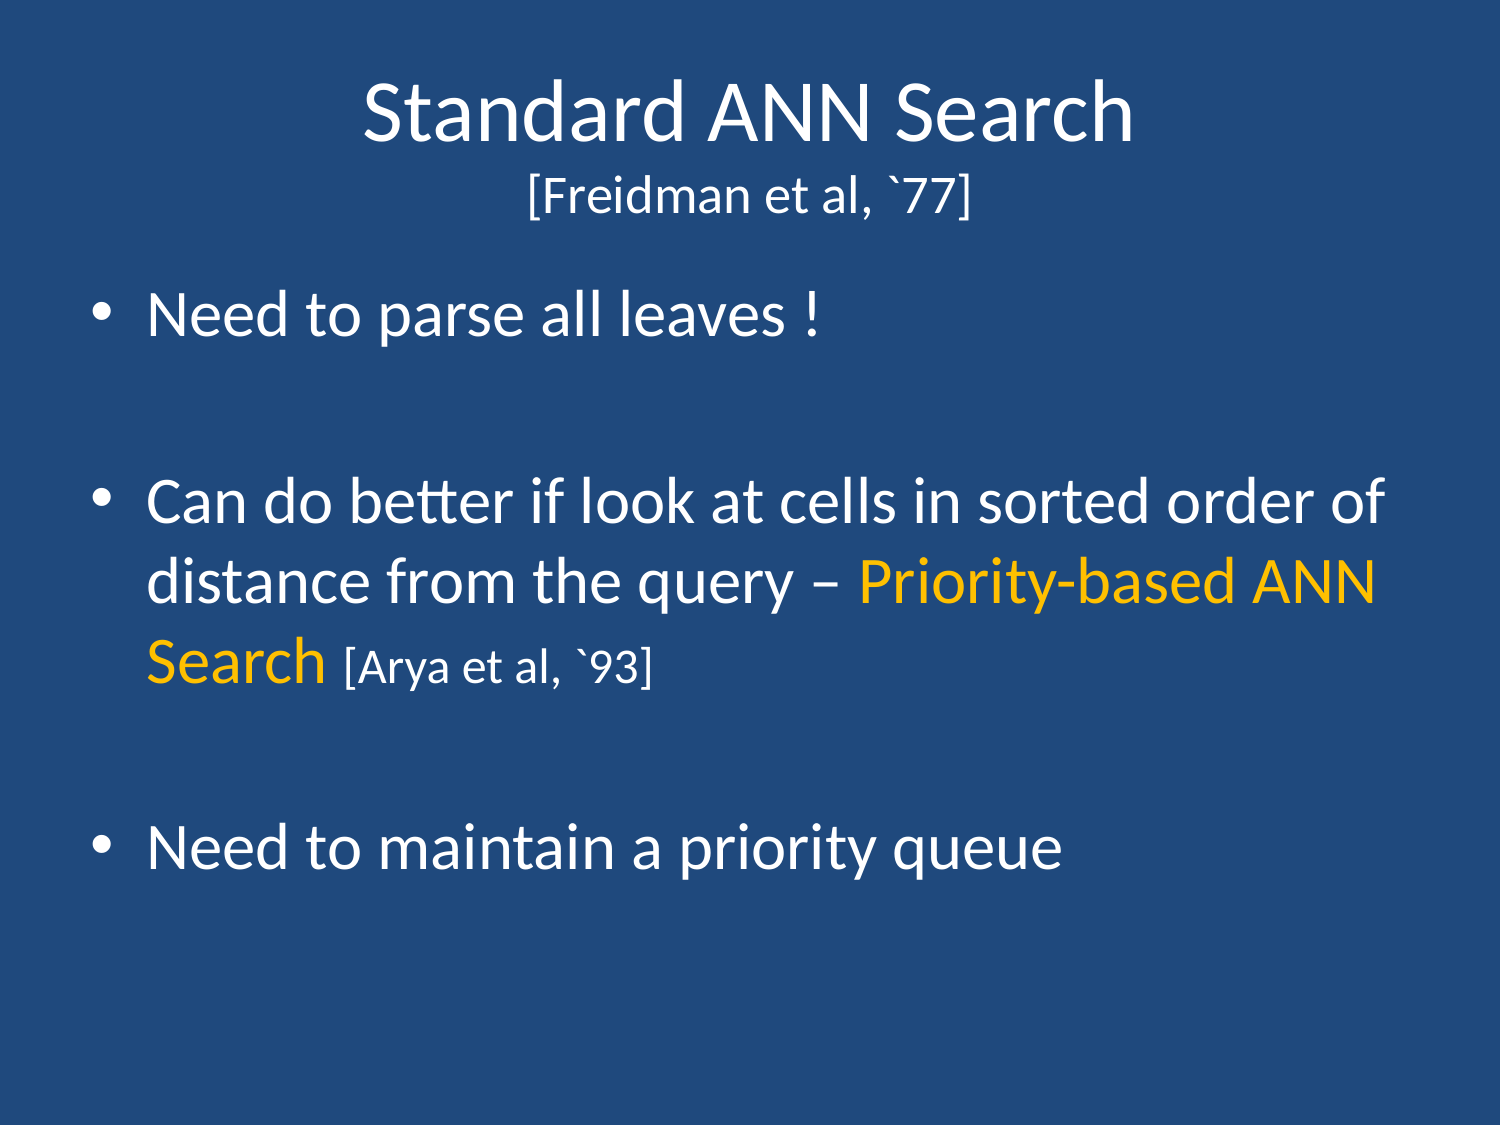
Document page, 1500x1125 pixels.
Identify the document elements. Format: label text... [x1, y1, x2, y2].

list Need to parse all leaves ! Can do better if look at cells in sorted order of distance from the query – Priority-based ANN Search [Arya et al, `93] Need to maintain a priority queue [75, 262, 1425, 1005]
title Standard ANN Search [Freidman et al, `77] [75, 45, 1425, 233]
